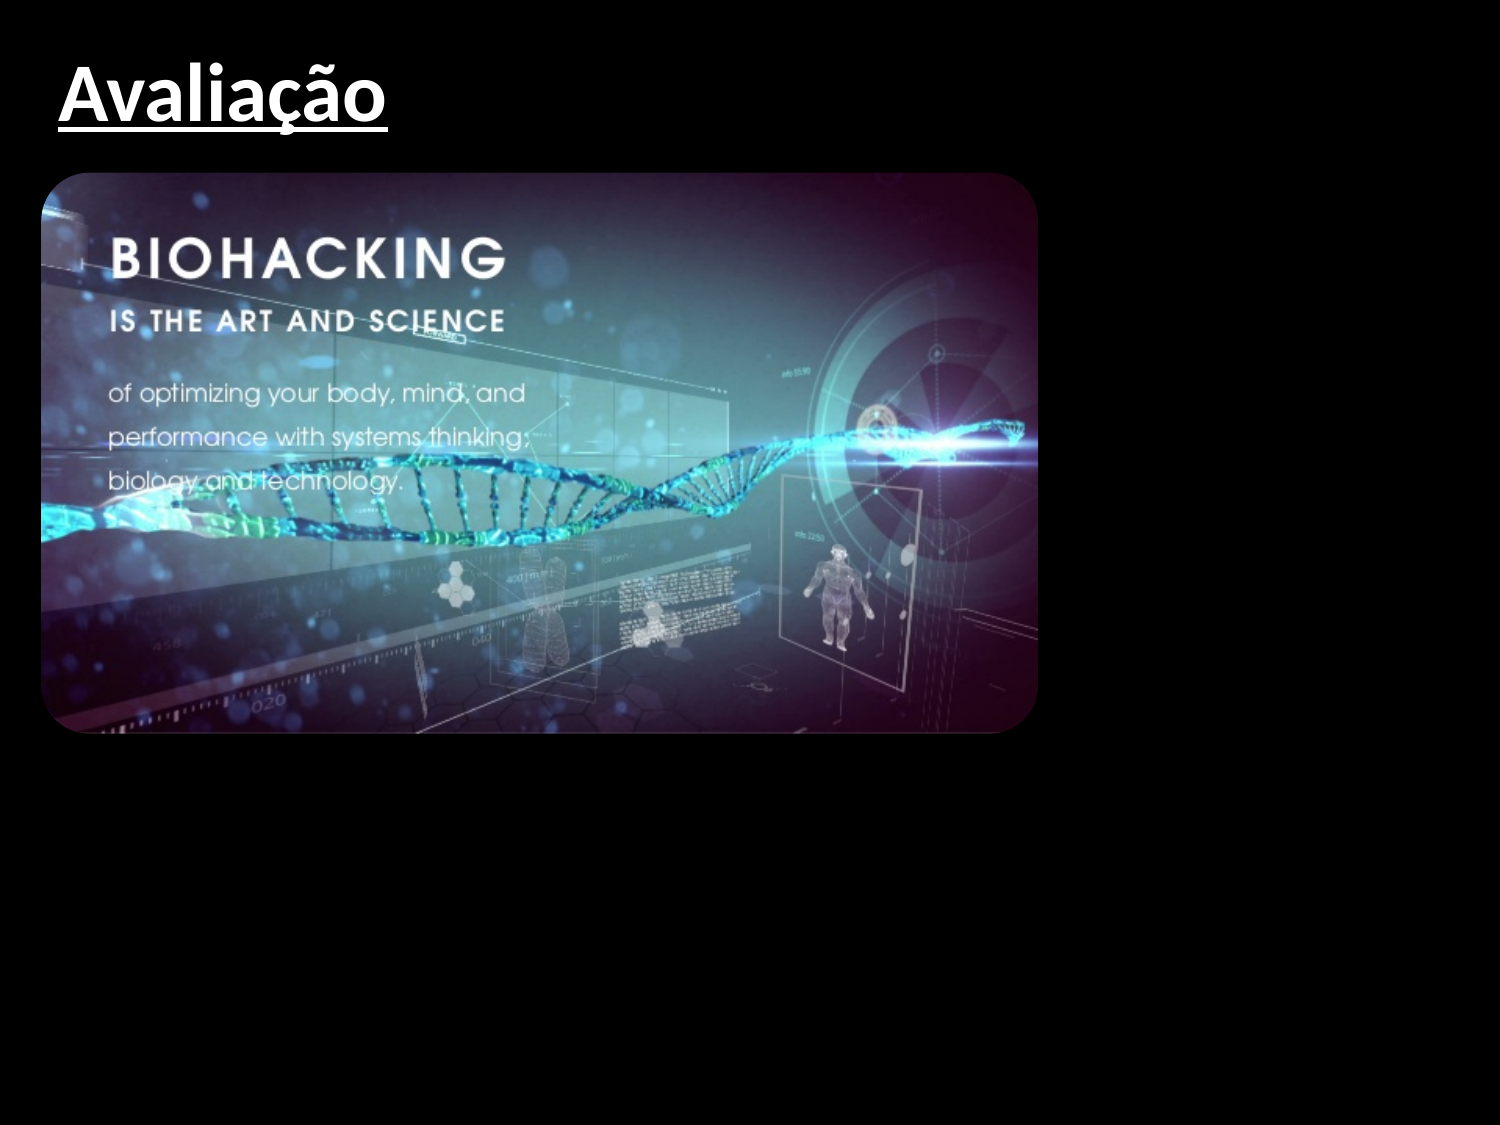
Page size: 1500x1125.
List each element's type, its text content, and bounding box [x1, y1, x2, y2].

picture [40, 172, 1039, 734]
text_box Avaliação [43, 30, 403, 146]
